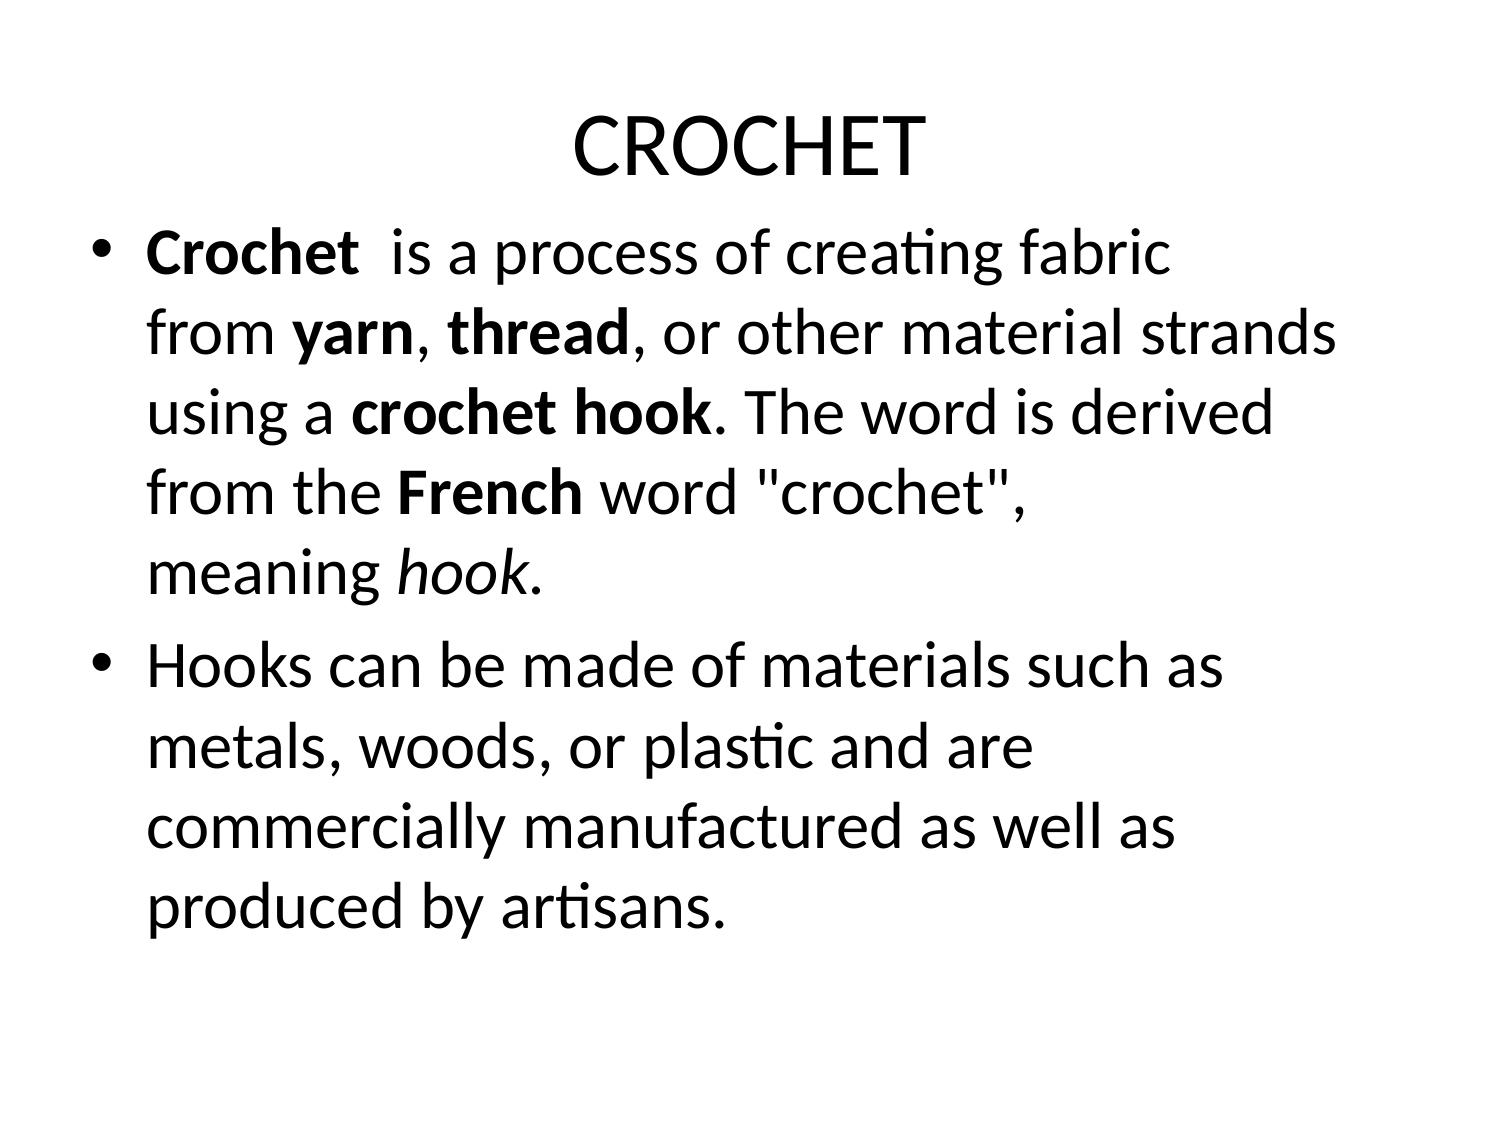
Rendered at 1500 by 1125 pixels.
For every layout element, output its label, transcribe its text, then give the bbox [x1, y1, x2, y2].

list Crochet is a process of creating fabric from yarn, thread, or other material strands using a crochet hook. The word is derived from the French word "crochet", meaning hook. Hooks can be made of materials such as metals, woods, or plastic and are commercially manufactured as well as produced by artisans. [75, 200, 1425, 1100]
title CROCHET [75, 45, 1425, 200]
